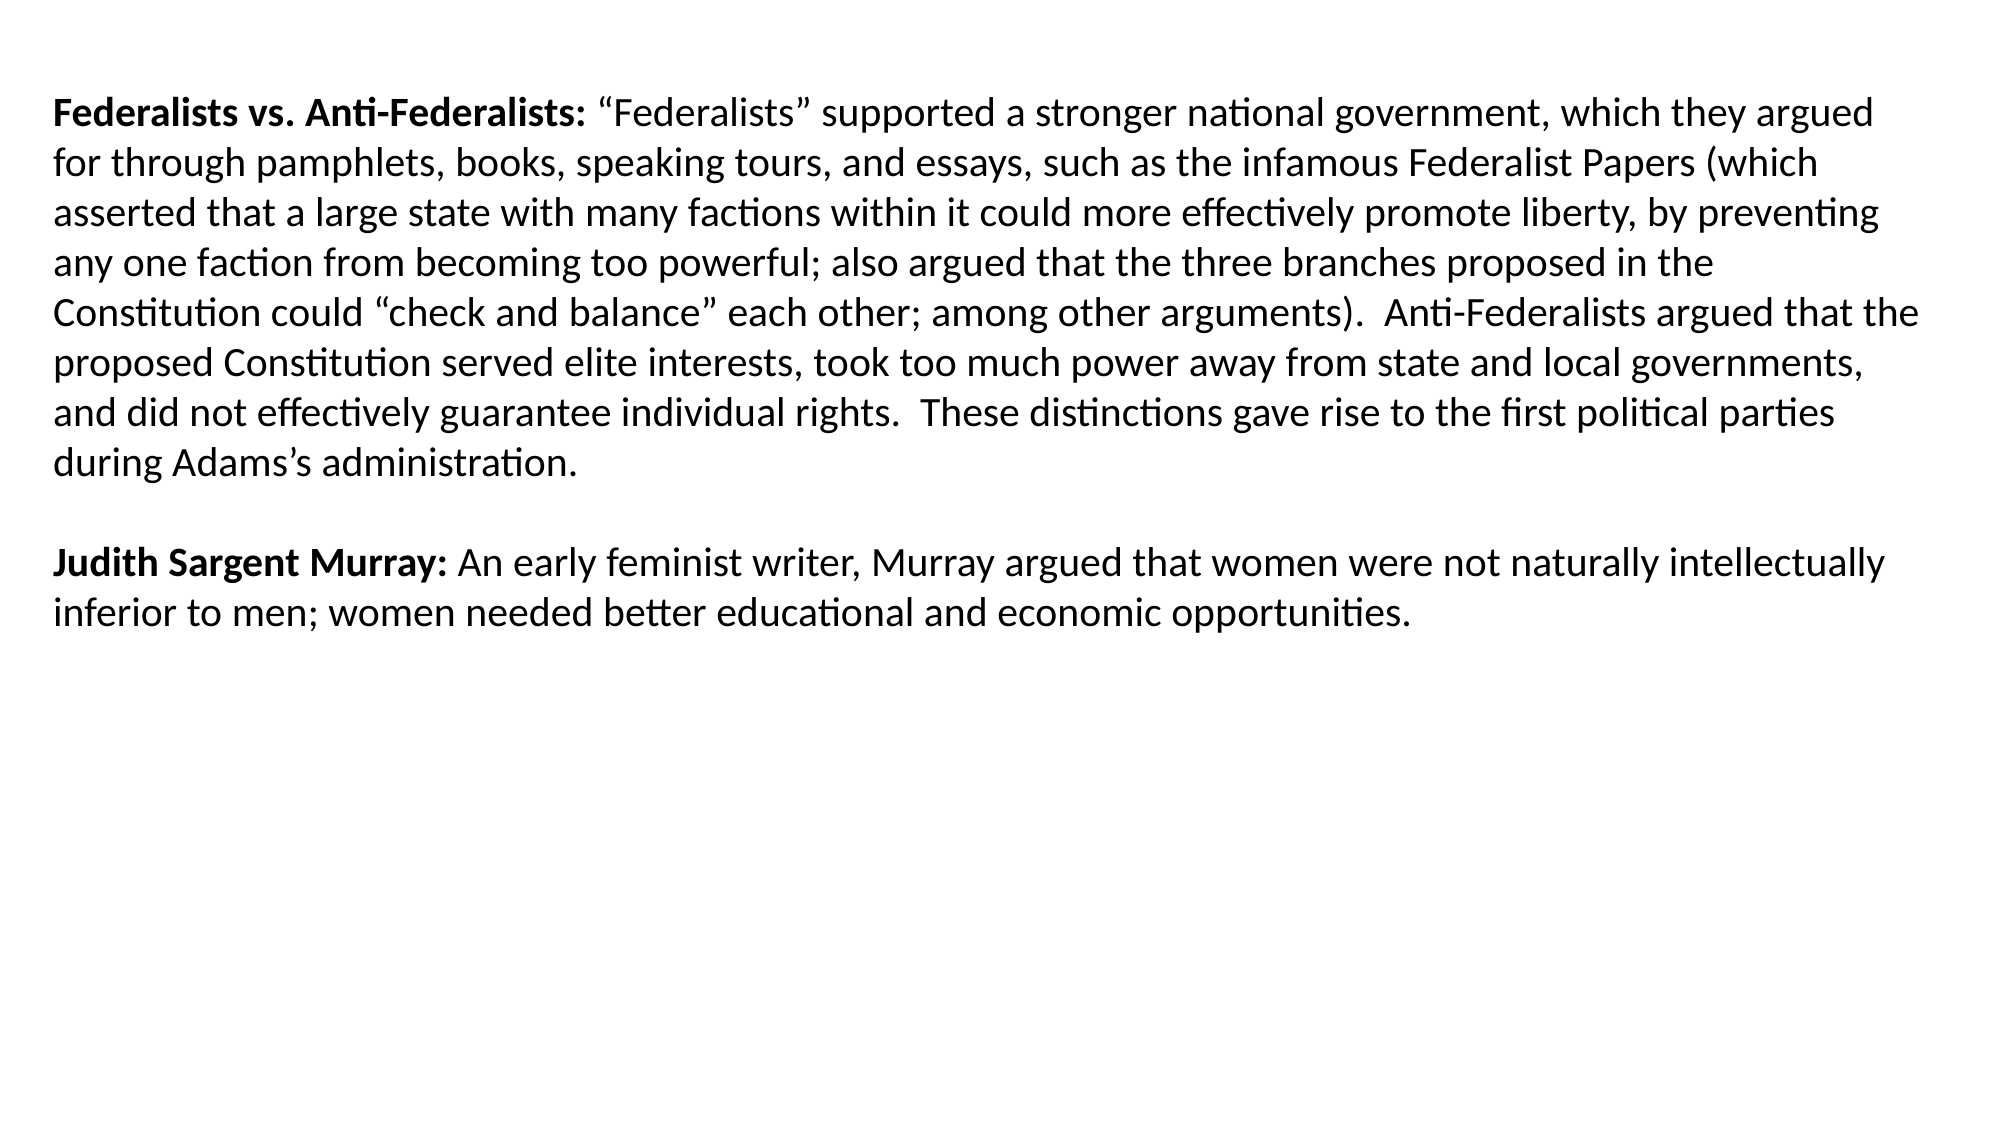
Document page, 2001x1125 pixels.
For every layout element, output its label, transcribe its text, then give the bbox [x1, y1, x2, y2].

text_box Federalists vs. Anti-Federalists: “Federalists” supported a stronger national government, which they argued for through pamphlets, books, speaking tours, and essays, such as the infamous Federalist Papers (which asserted that a large state with many factions within it could more effectively promote liberty, by preventing any one faction from becoming too powerful; also argued that the three branches proposed in the Constitution could “check and balance” each other; among other arguments). Anti-Federalists argued that the proposed Constitution served elite interests, took too much power away from state and local governments, and did not effectively guarantee individual rights. These distinctions gave rise to the first political parties during Adams’s administration. Judith Sargent Murray: An early feminist writer, Murray argued that women were not naturally intellectually inferior to men; women needed better educational and economic opportunities. [38, 77, 1944, 743]
